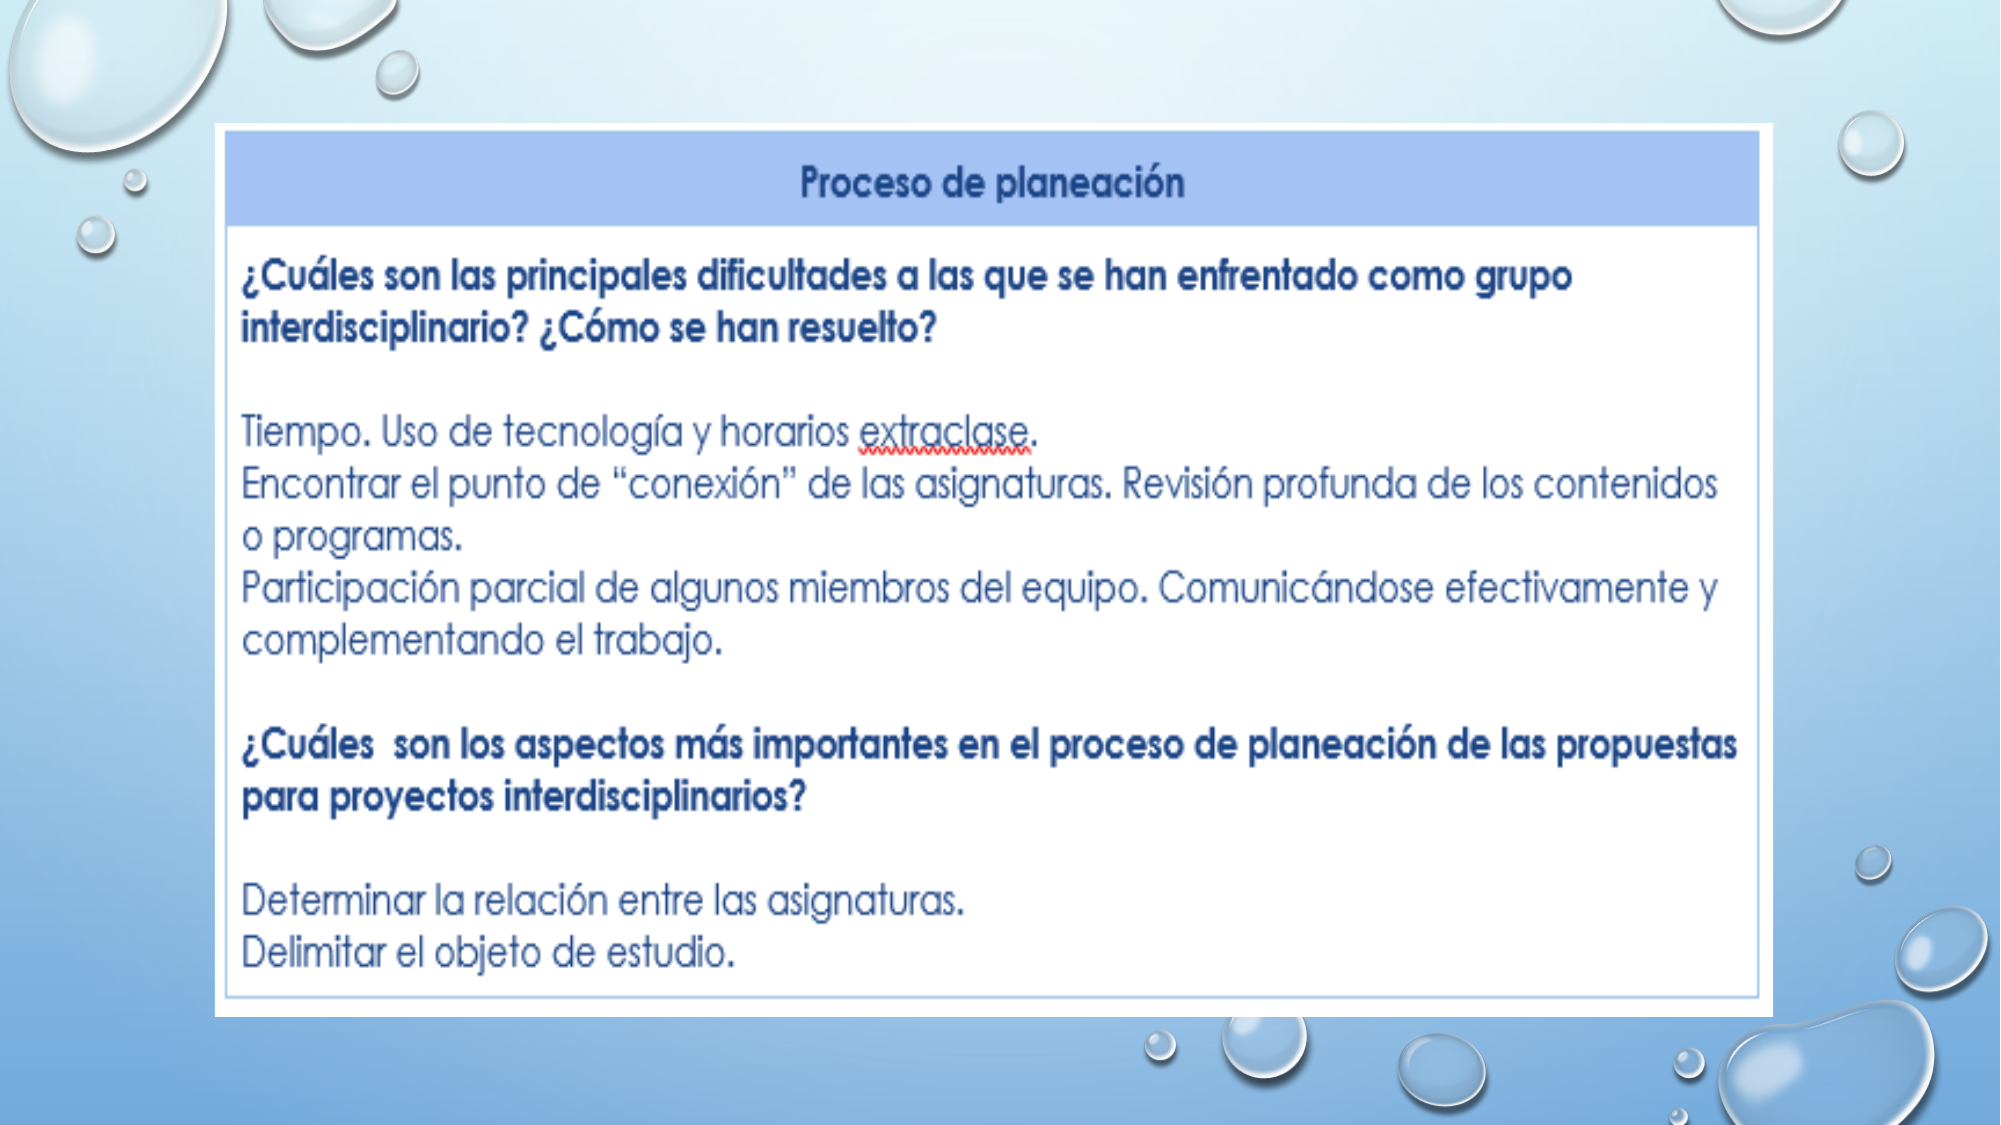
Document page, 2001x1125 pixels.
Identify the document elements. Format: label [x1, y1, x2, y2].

text_box [214, 123, 1774, 1017]
picture [0, 0, 2000, 1125]
